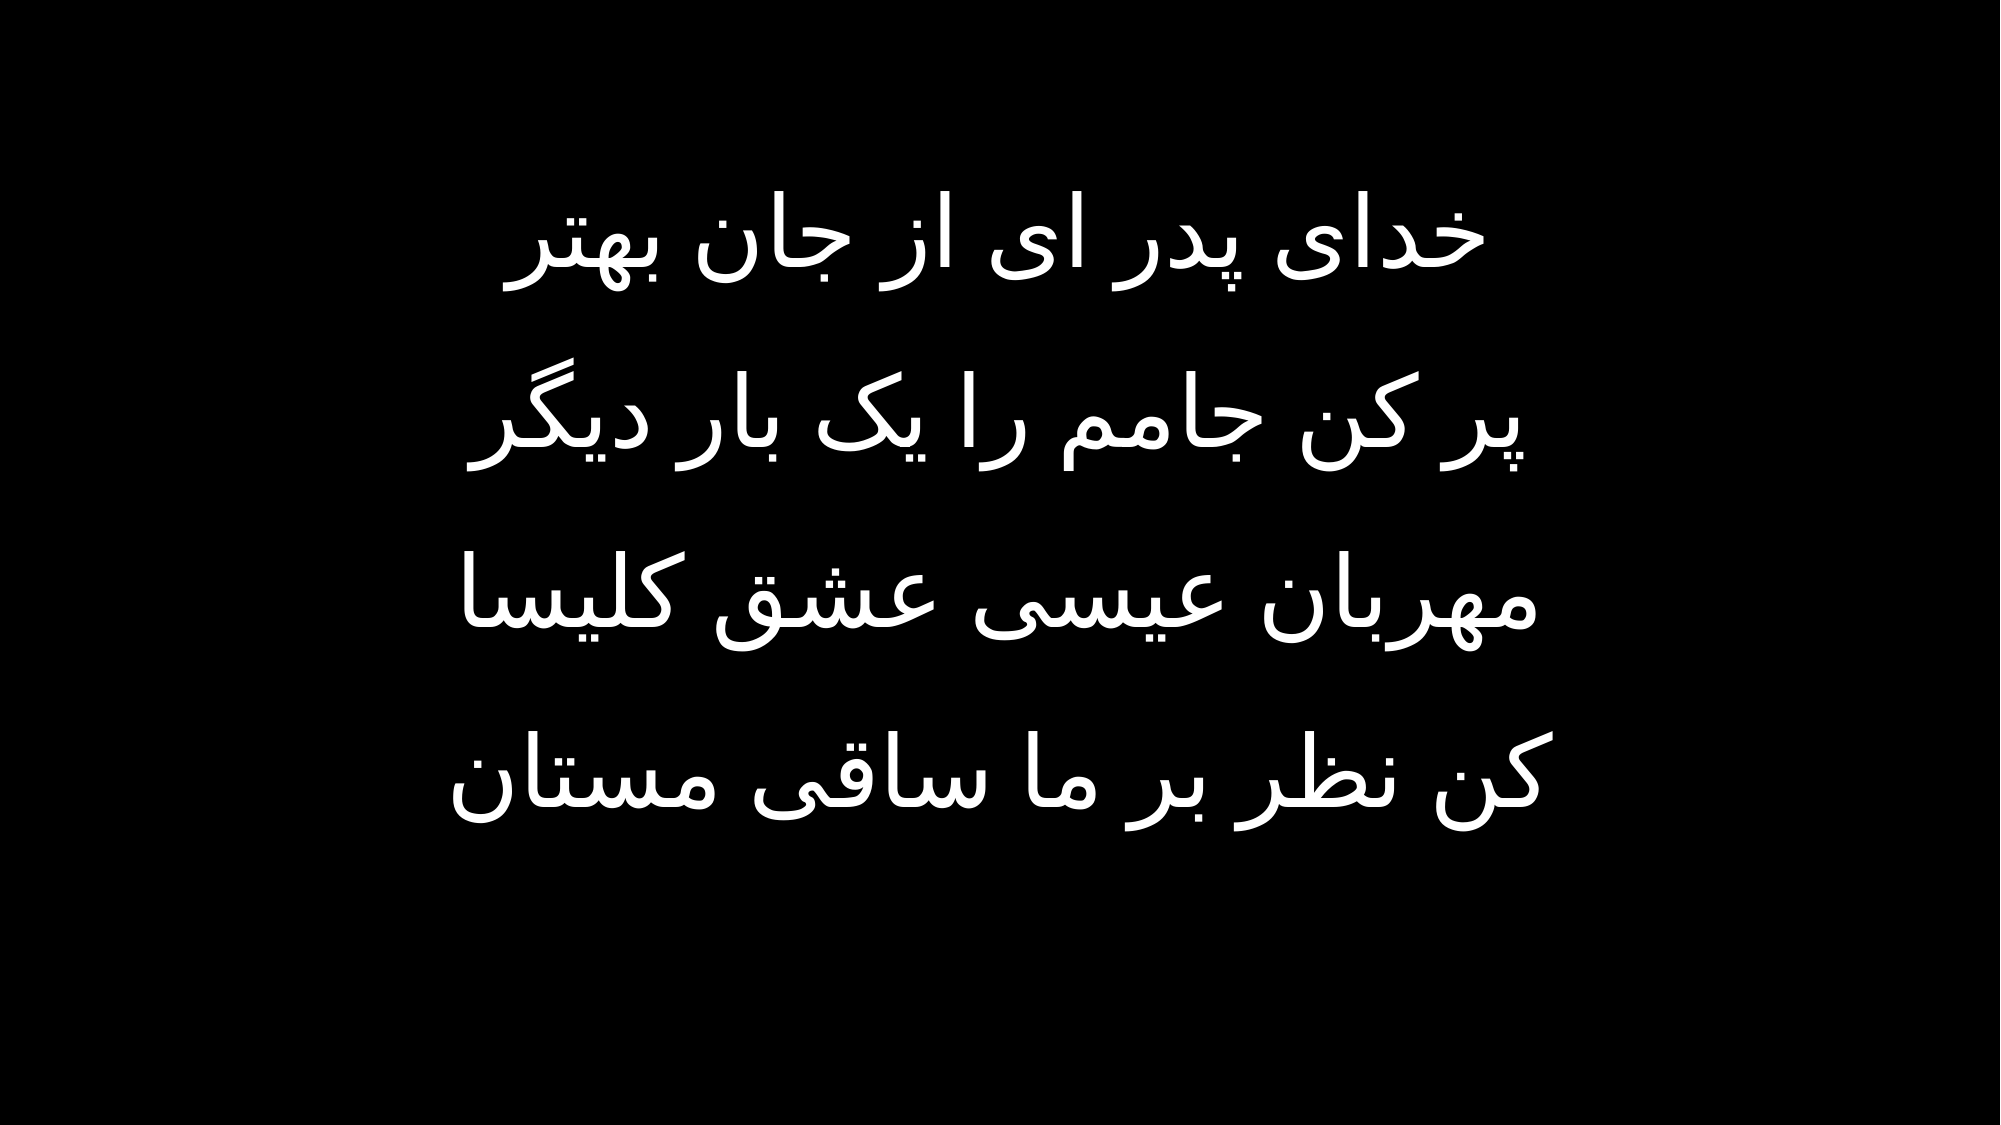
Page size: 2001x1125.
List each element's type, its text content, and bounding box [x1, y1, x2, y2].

text_box خدای پدر ای از جان بهتر پر کن جامم را یک بار دیگر مهربان عیسی عشق کلیسا کن نظر بر ما ساقی مستان [0, 0, 2000, 1120]
